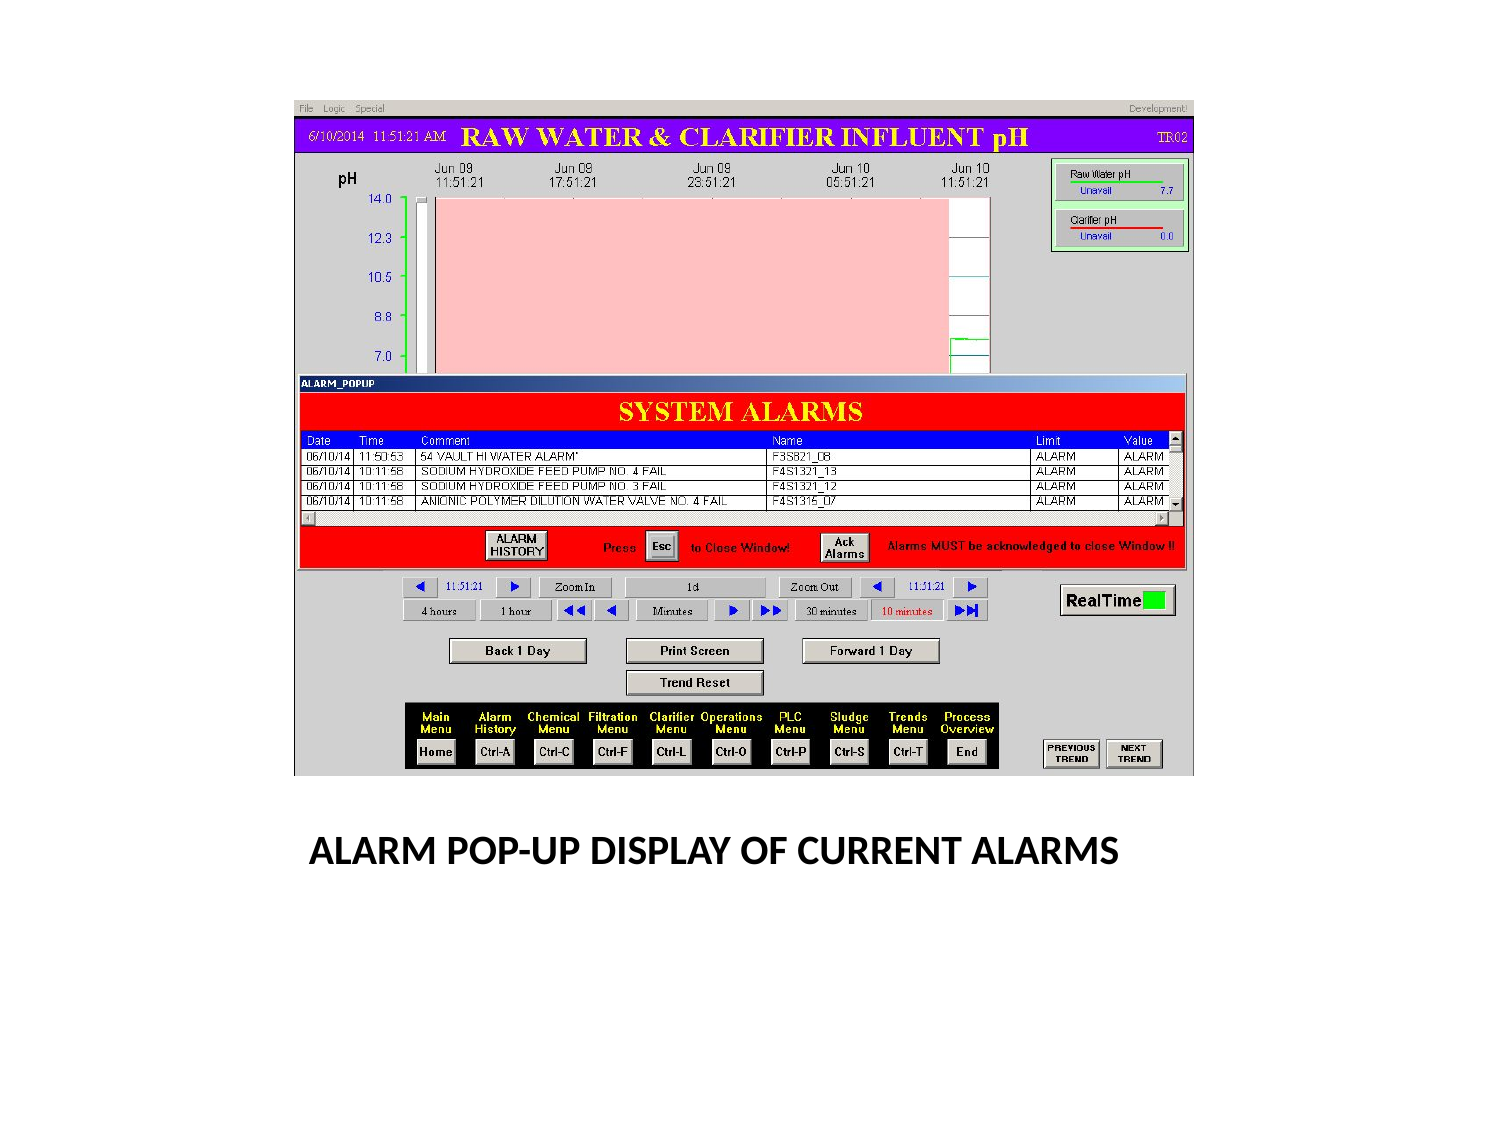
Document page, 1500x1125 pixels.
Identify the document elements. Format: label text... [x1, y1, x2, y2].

picture [293, 100, 1195, 776]
title ALARM POP-UP DISPLAY OF CURRENT ALARMS [294, 787, 1194, 881]
